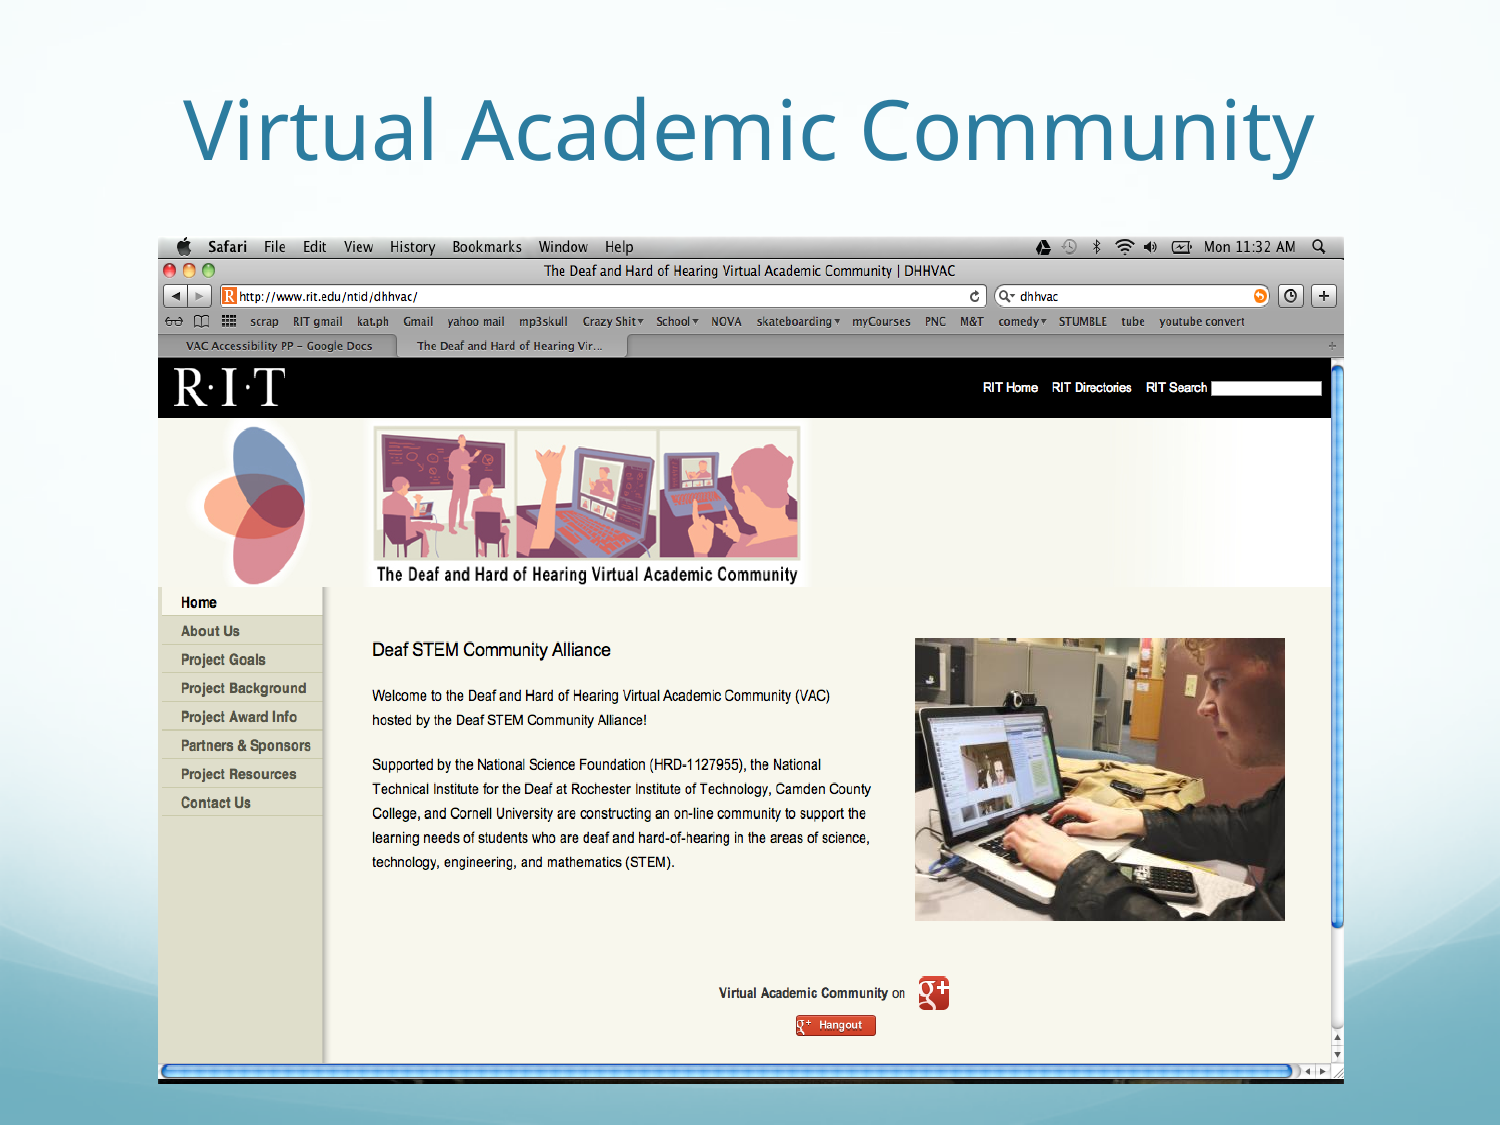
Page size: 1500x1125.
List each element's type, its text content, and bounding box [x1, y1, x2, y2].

picture [158, 236, 1345, 1084]
title Virtual Academic Community [90, 17, 1410, 237]
